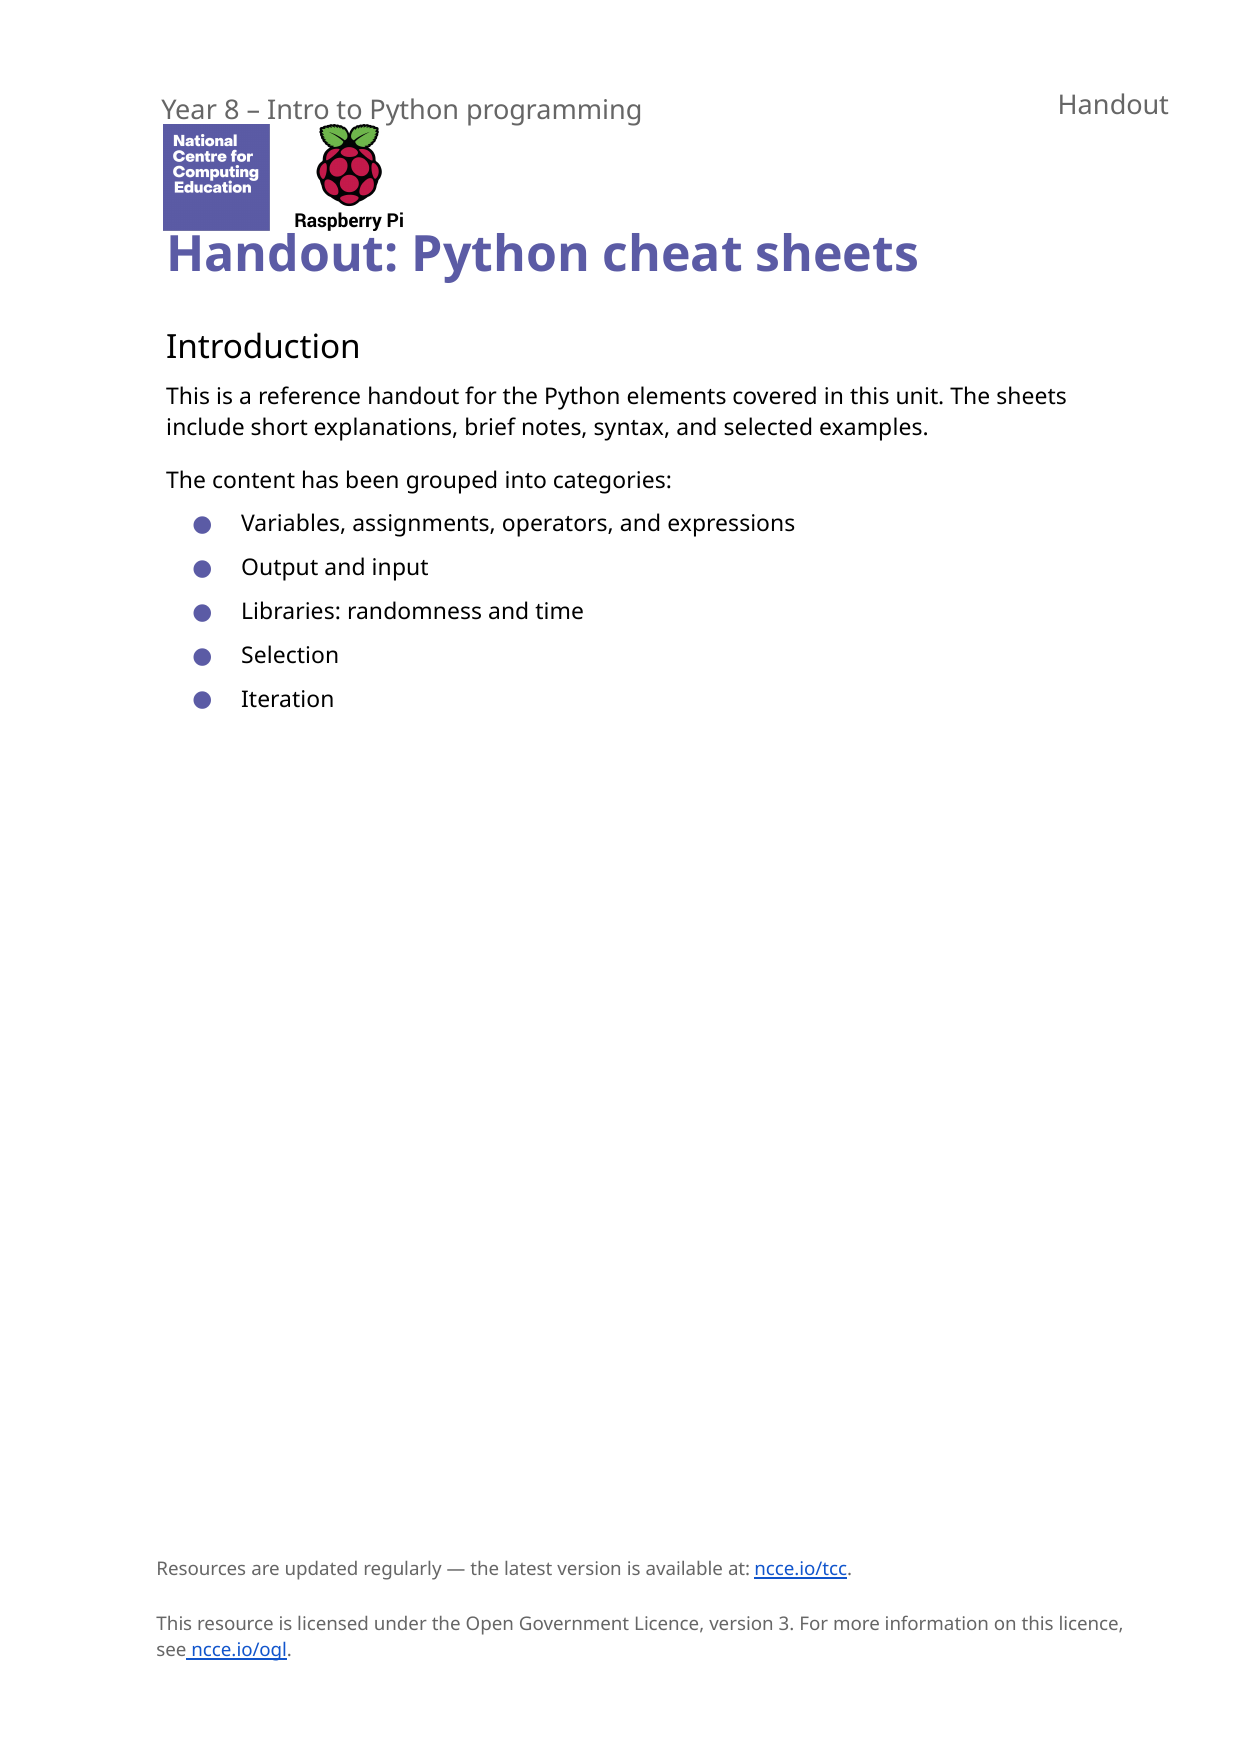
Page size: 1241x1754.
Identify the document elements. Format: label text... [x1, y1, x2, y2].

table_header Handout [677, 71, 1199, 210]
text_box Handout: Python cheat sheets Introduction This is a reference handout for the Python elements covered in this unit. The sheets include short explanations, brief notes, syntax, and selected examples. The content has been grouped into categories: Variables, assignments, operators, and expressions Output and input Libraries: randomness and time Selection Iteration [151, 210, 1140, 1101]
text_box Resources are updated regularly — the latest version is available at: ncce.io/tcc. This resource is licensed under the Open Government Licence, version 3. For more information on this licence, see ncce.io/ogl. [141, 1538, 1140, 1665]
picture [163, 123, 404, 232]
table_header Year 8 – Intro to Python programming [141, 71, 677, 210]
